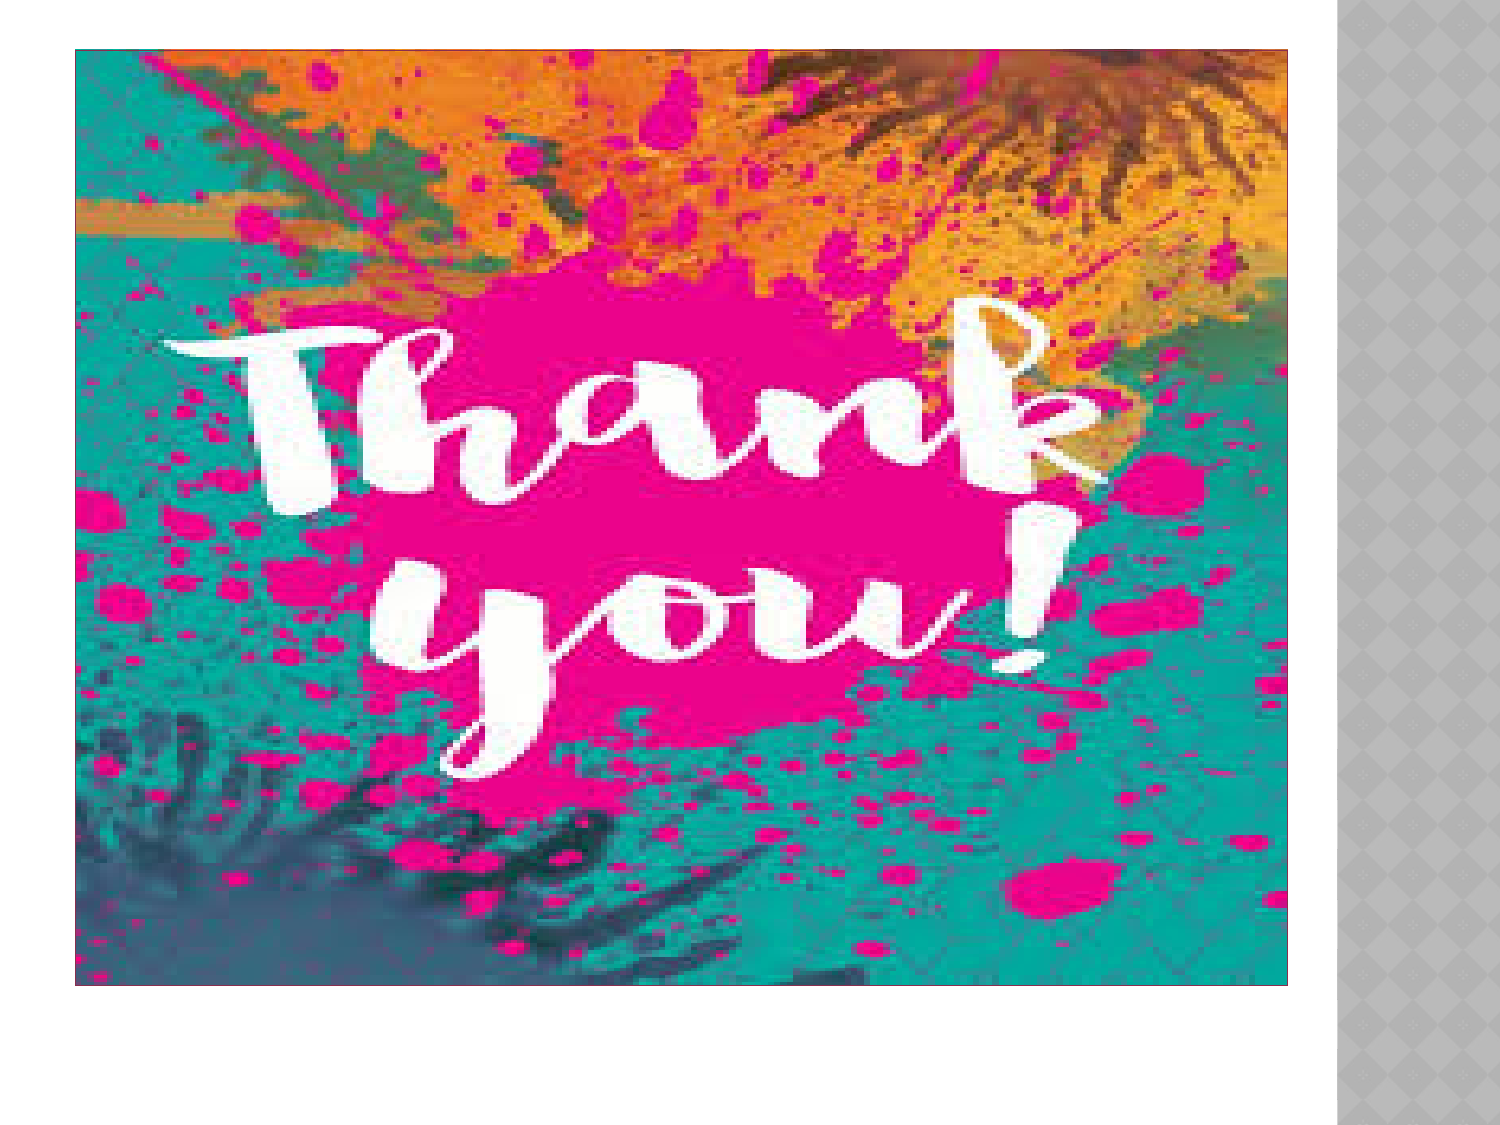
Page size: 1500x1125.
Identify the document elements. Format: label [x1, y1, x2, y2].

list [74, 49, 1288, 986]
